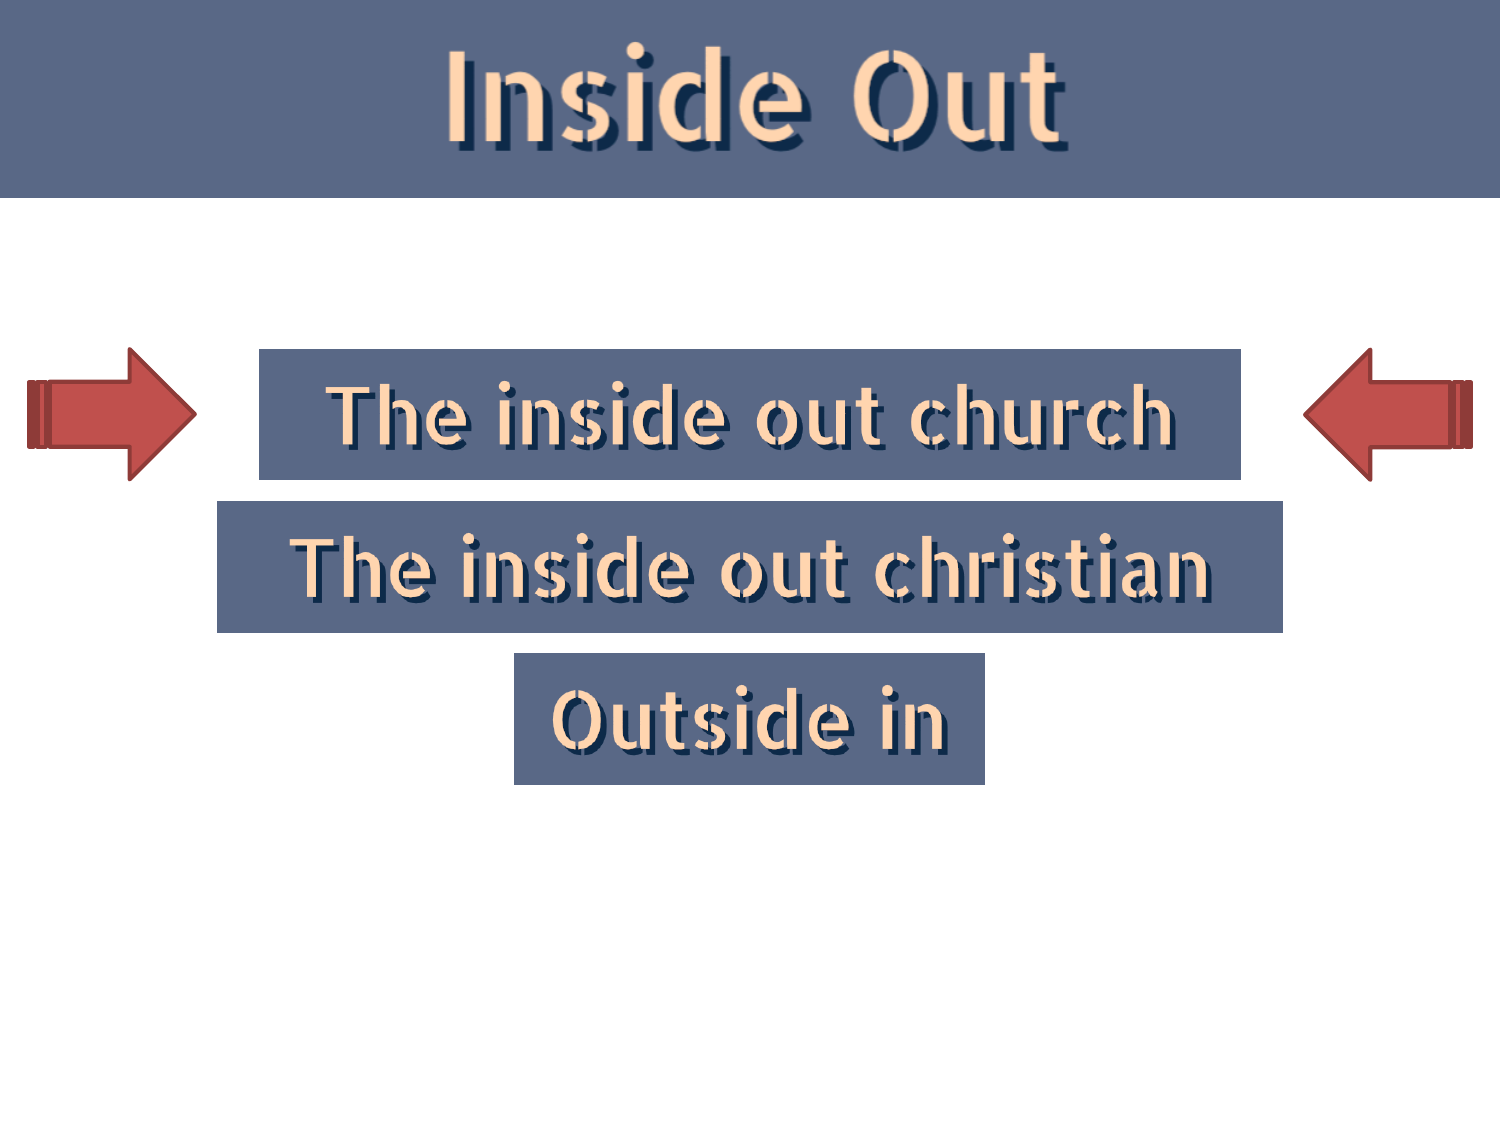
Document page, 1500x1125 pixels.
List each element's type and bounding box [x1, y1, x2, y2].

picture [0, 0, 1500, 198]
picture [514, 653, 986, 785]
text_box [1303, 347, 1473, 482]
picture [258, 349, 1242, 481]
text_box [27, 347, 197, 482]
picture [216, 501, 1284, 633]
